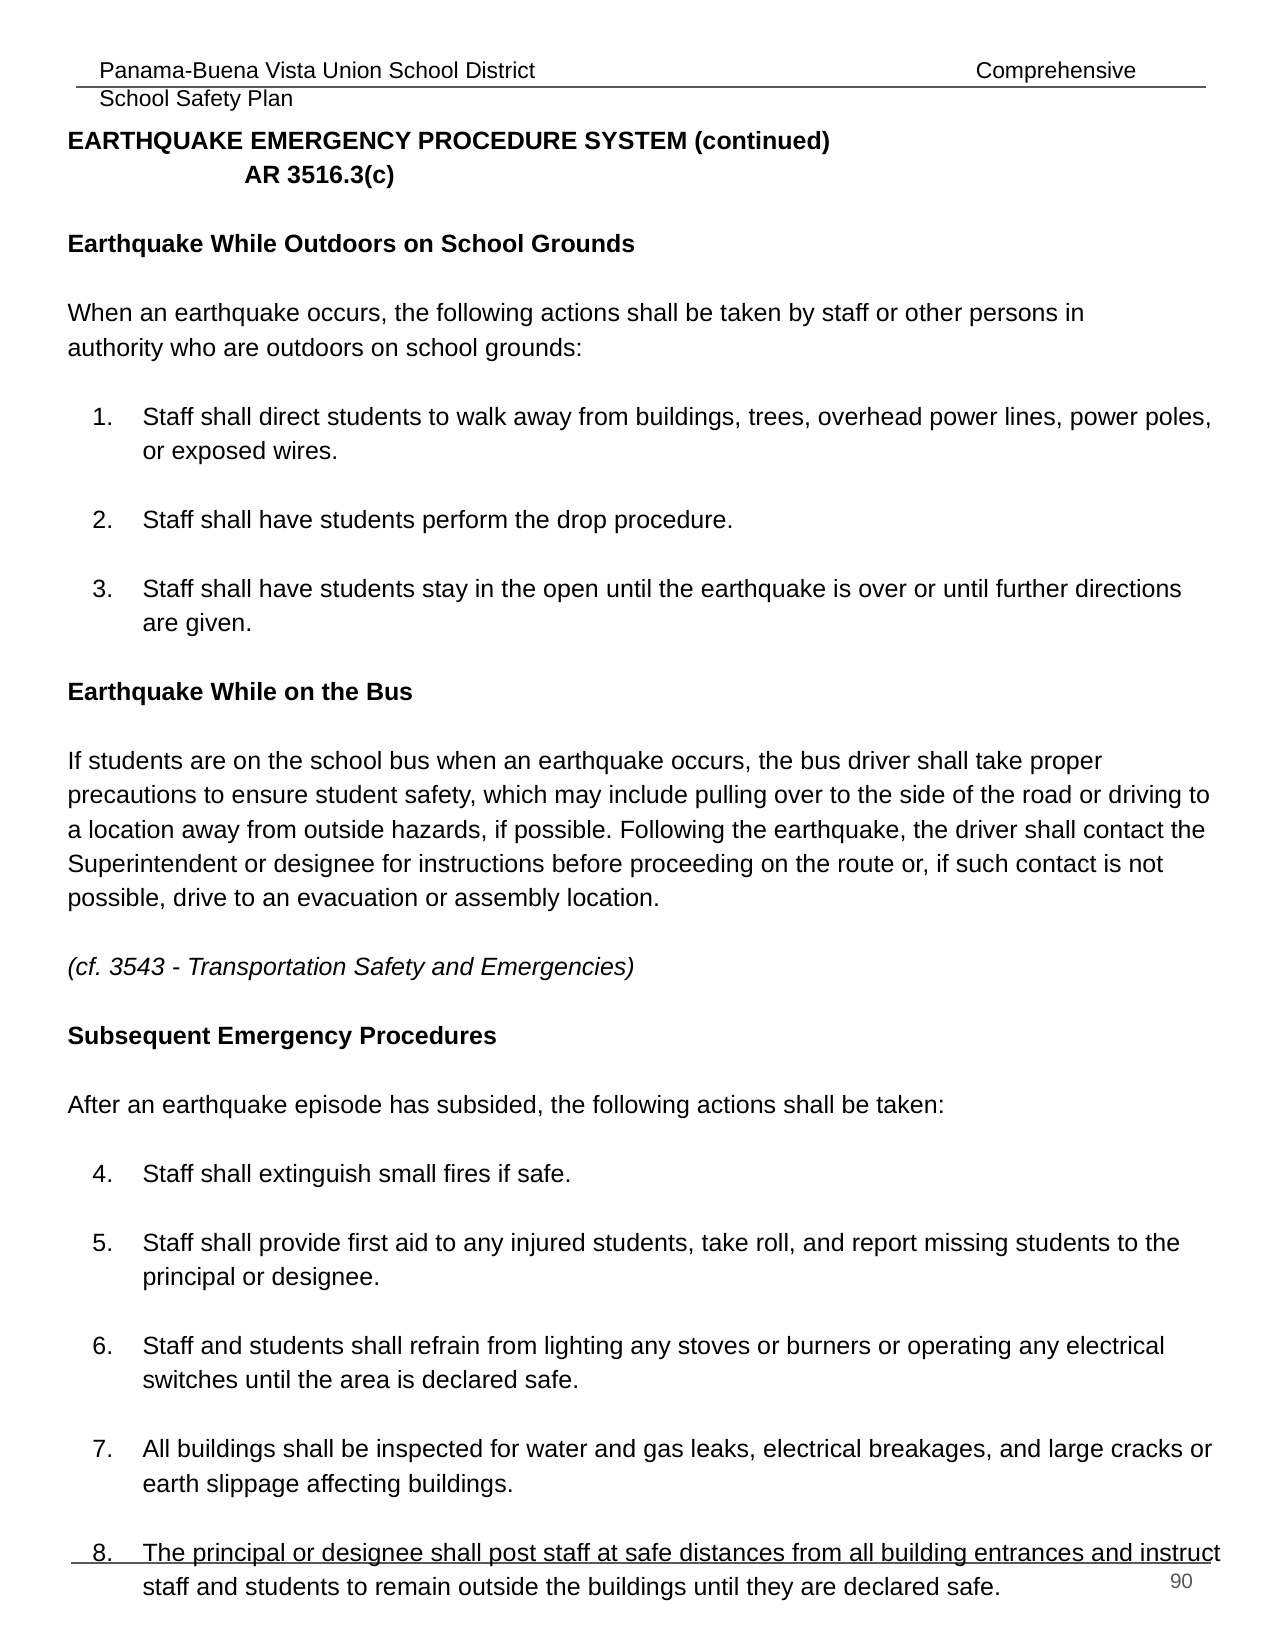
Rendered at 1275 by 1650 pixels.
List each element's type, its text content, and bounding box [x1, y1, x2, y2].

slide_number ‹#› [1131, 1552, 1208, 1623]
list EARTHQUAKE EMERGENCY PROCEDURE SYSTEM (continued) AR 3516.3(c) Earthquake While Outdoors on School Grounds When an earthquake occurs, the following actions shall be taken by staff or other persons in authority who are outdoors on school grounds: Staff shall direct students to walk away from buildings, trees, overhead power lines, power poles, or exposed wires. Staff shall have students perform the drop procedure. Staff shall have students stay in the open until the earthquake is over or until further directions are given. Earthquake While on the Bus If students are on the school bus when an earthquake occurs, the bus driver shall take proper precautions to ensure student safety, which may include pulling over to the side of the road or driving to a location away from outside hazards, if possible. Following the earthquake, the driver shall contact the Superintendent or designee for instructions before proceeding on the route or, if such contact is not possible, drive to an evacuation or assembly location. (cf. 3543 - Transportation Safety and Emergencies) Subsequent Emergency Procedures After an earthquake episode has subsided, the following actions shall be taken: Staff shall extinguish small fires if safe. Staff shall provide first aid to any injured students, take roll, and report missing students to the principal or designee. Staff and students shall refrain from lighting any stoves or burners or operating any electrical switches until the area is declared safe. All buildings shall be inspected for water and gas leaks, electrical breakages, and large cracks or earth slippage affecting buildings. The principal or designee shall post staff at safe distances from all building entrances and instruct staff and students to remain outside the buildings until they are declared safe. [52, 105, 1241, 1583]
